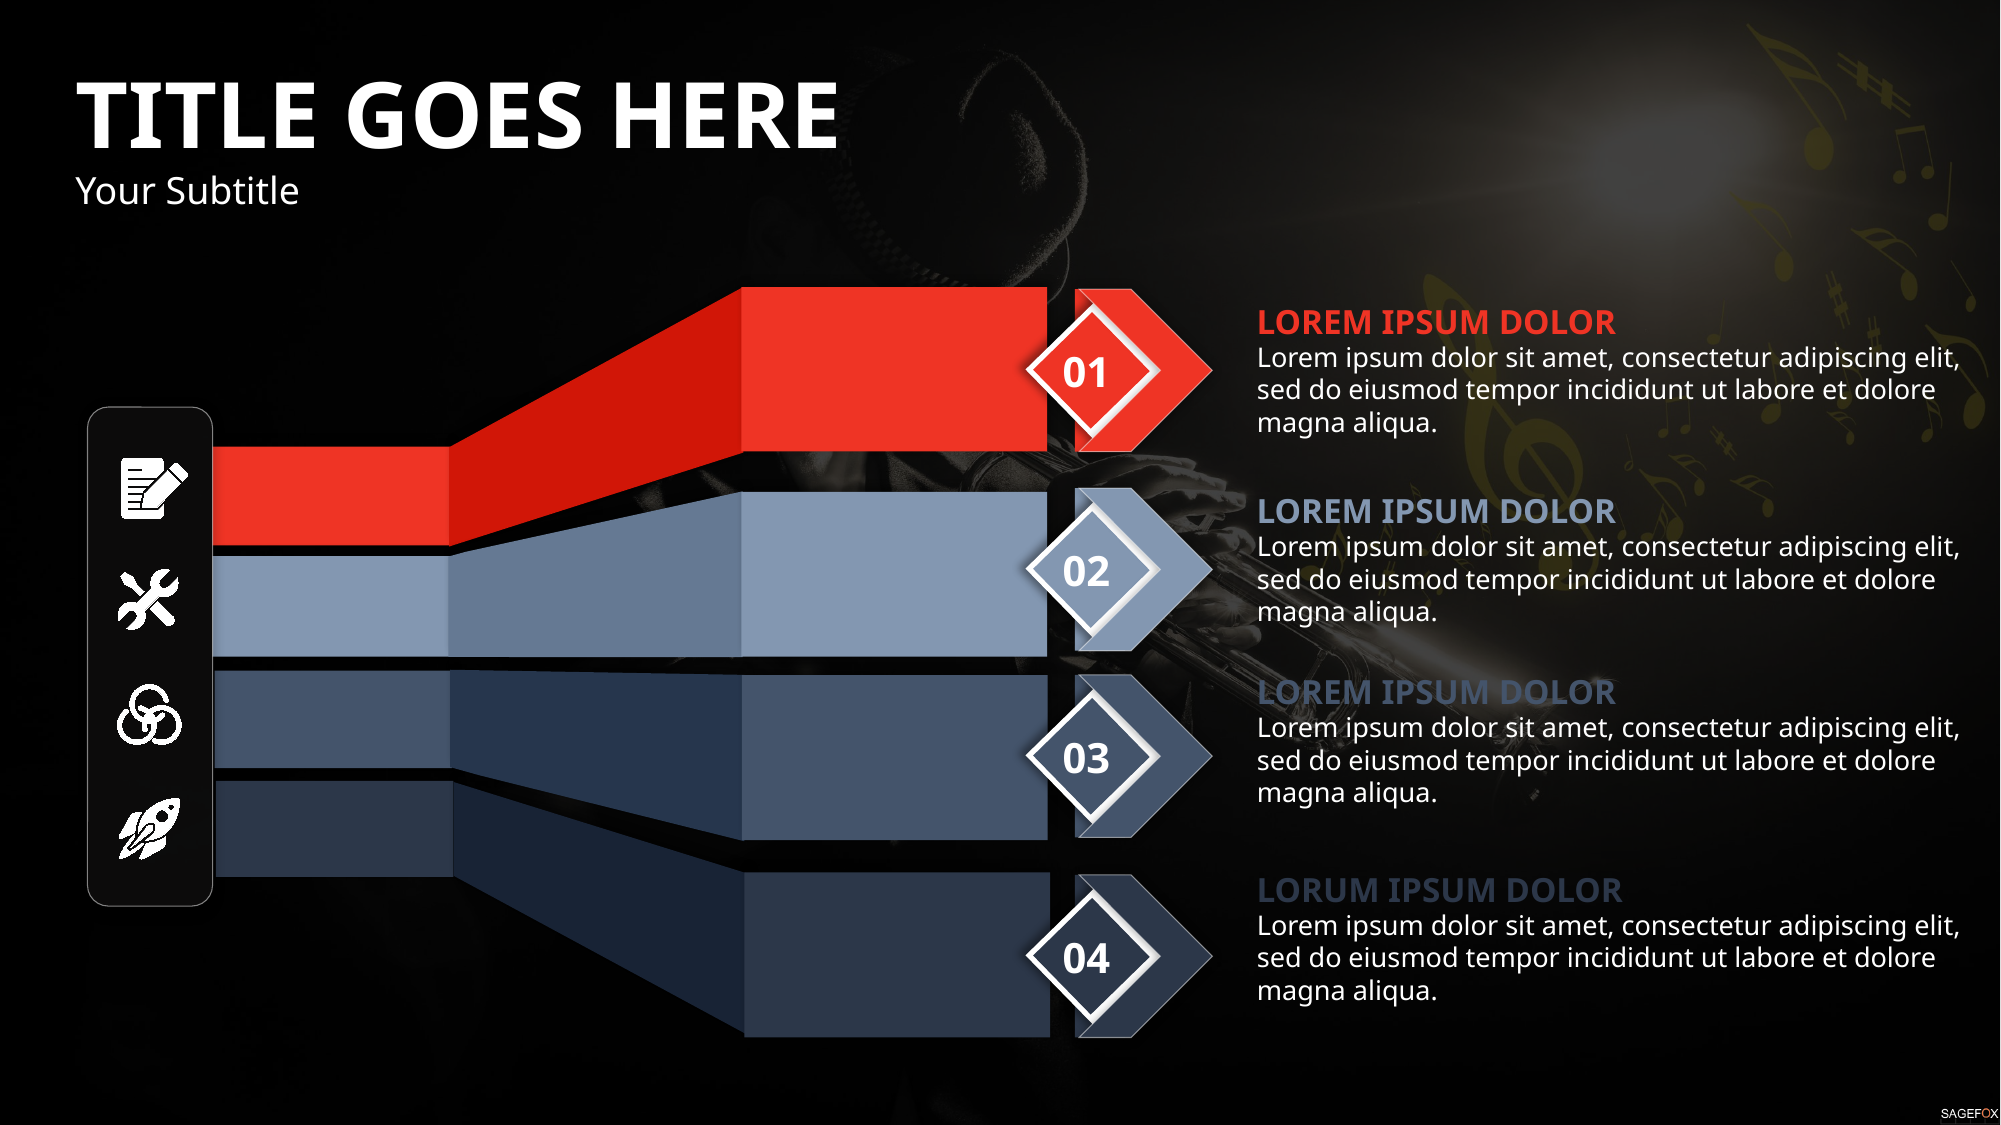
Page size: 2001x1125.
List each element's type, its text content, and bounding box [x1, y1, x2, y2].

text_box [740, 491, 1048, 658]
text_box [447, 491, 744, 659]
text_box [222, 555, 447, 658]
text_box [1047, 488, 1213, 651]
text_box [740, 286, 1048, 452]
text_box TITLE GOES HERE Your Subtitle [60, 49, 1036, 220]
text_box [86, 405, 214, 908]
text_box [1242, 861, 1987, 1015]
picture [0, 0, 2001, 1125]
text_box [1242, 483, 1987, 636]
text_box [448, 288, 745, 548]
text_box [222, 670, 449, 769]
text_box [1047, 674, 1213, 838]
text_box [1047, 874, 1213, 1038]
text_box [222, 780, 453, 878]
text_box [743, 871, 1051, 1038]
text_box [1242, 293, 1987, 447]
text_box [222, 445, 448, 545]
text_box [452, 780, 743, 1034]
text_box [117, 684, 182, 745]
text_box [741, 674, 1049, 841]
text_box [121, 458, 188, 519]
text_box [118, 569, 179, 630]
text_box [1242, 664, 1987, 817]
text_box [119, 798, 180, 860]
text_box [449, 668, 746, 843]
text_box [1047, 289, 1213, 452]
